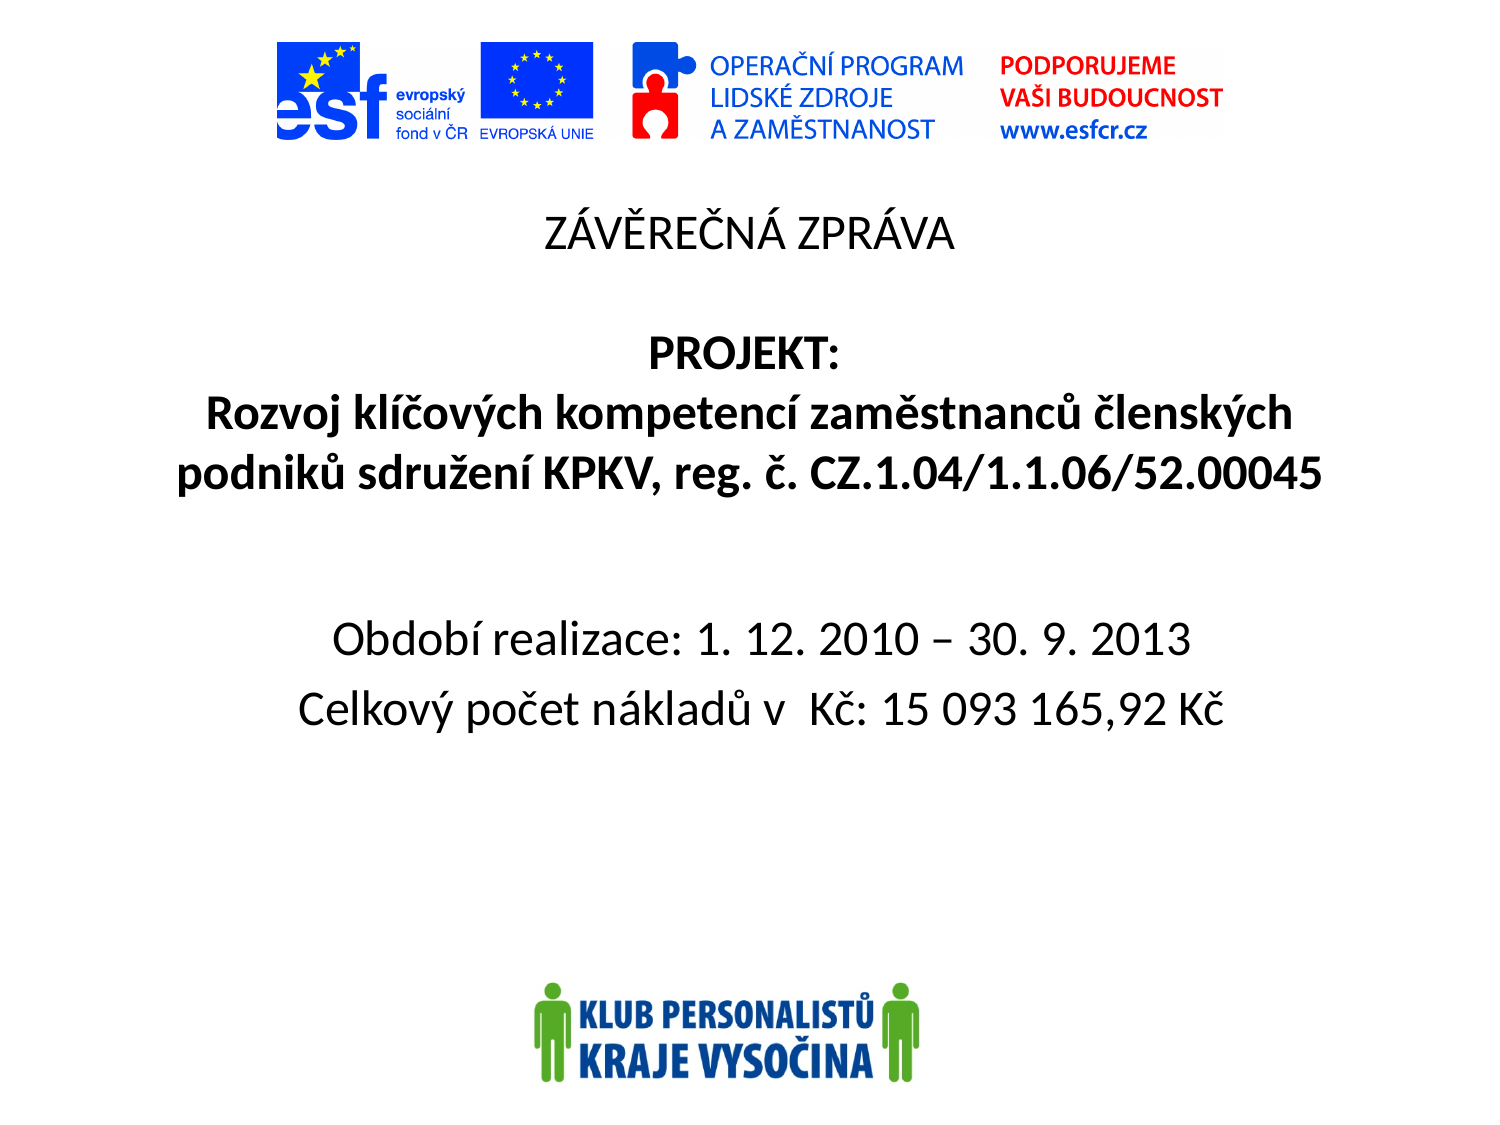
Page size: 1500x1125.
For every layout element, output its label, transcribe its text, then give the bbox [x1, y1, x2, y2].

picture [525, 975, 928, 1094]
picture [277, 42, 1223, 140]
subtitle Období realizace: 1. 12. 2010 – 30. 9. 2013 Celkový počet nákladů v Kč: 15 093 165,92 Kč [112, 597, 1412, 925]
title ZÁVĚREČNÁ ZPRÁVA PROJEKT: Rozvoj klíčových kompetencí zaměstnanců členských podniků sdružení KPKV, reg. č. CZ.1.04/1.1.06/52.00045 [112, 184, 1388, 516]
